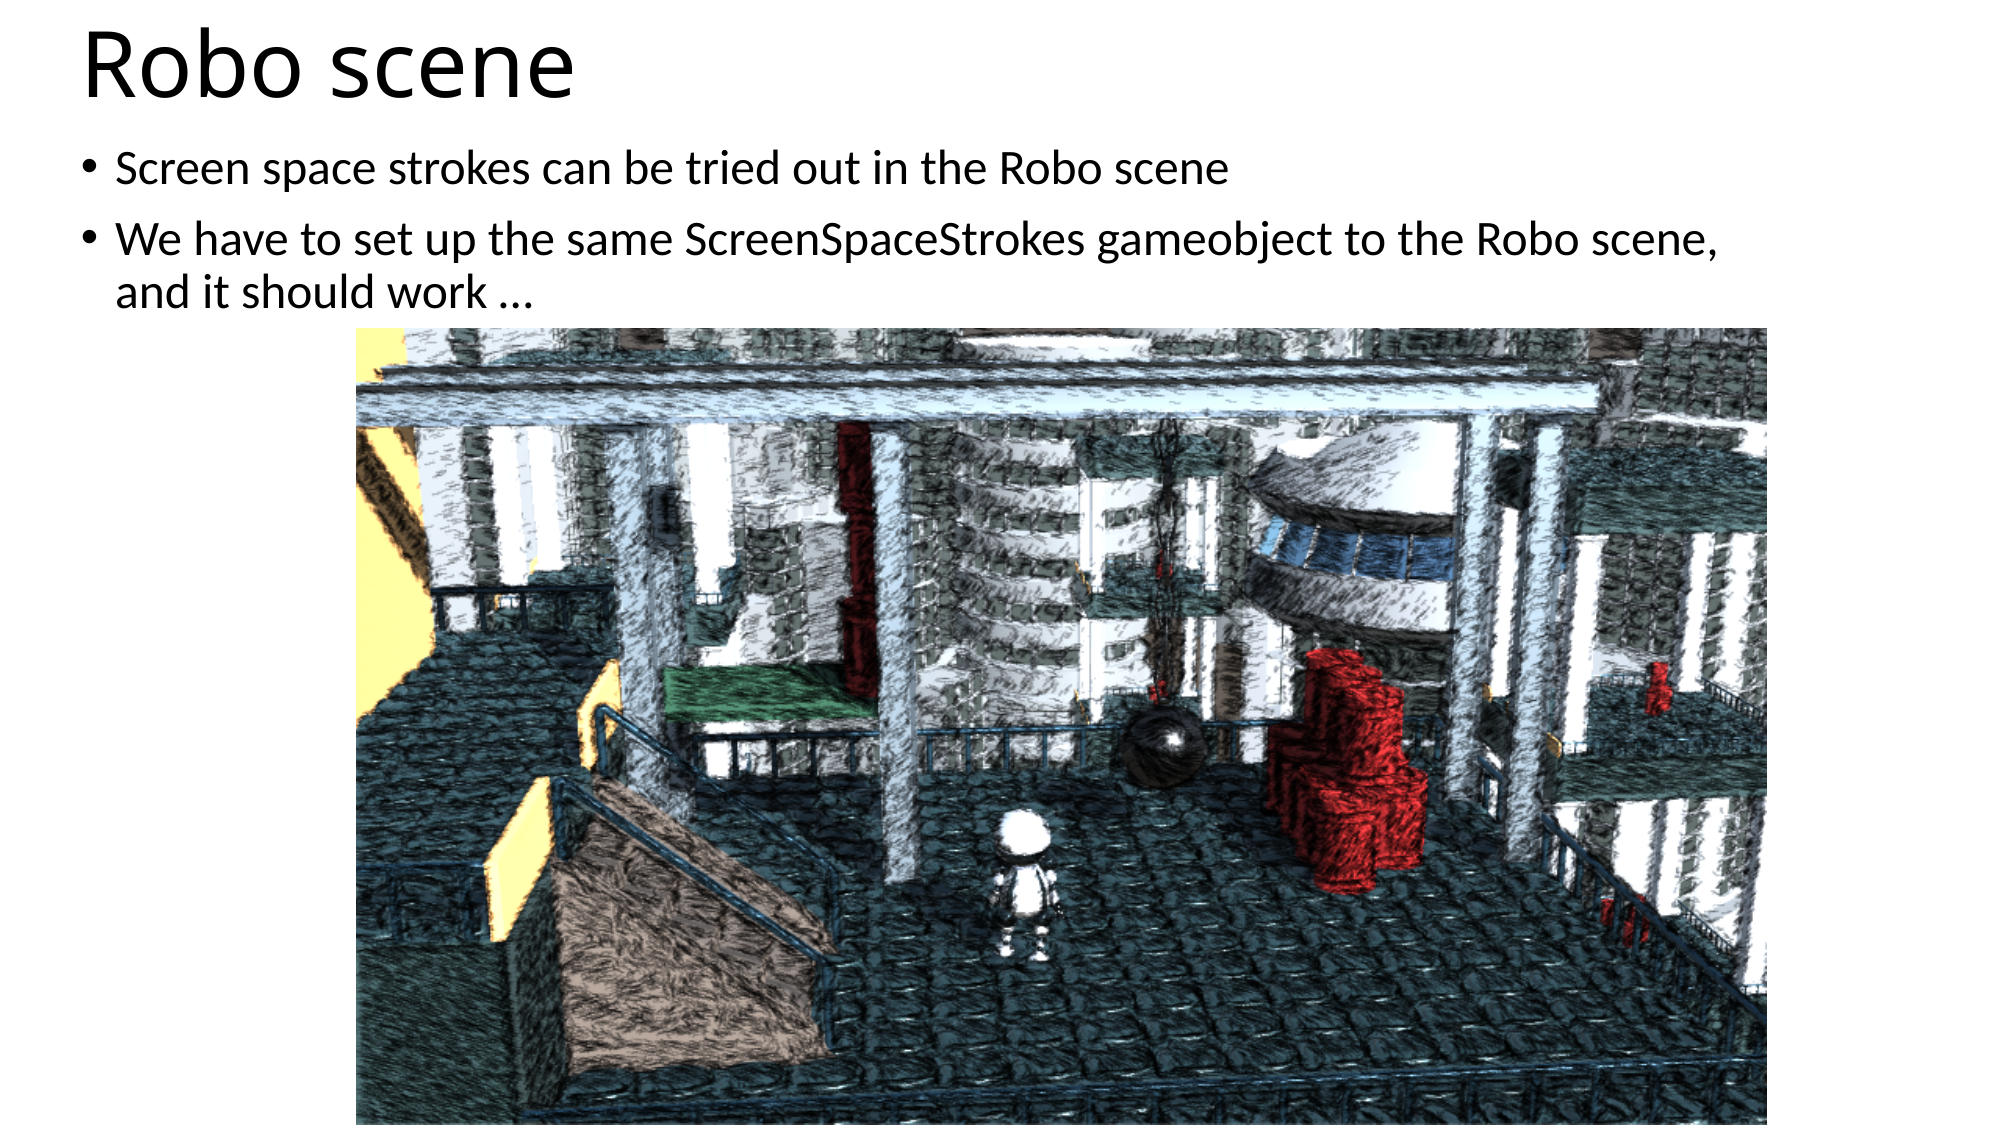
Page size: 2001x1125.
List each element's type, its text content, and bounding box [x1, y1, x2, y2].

list Screen space strokes can be tried out in the Robo scene We have to set up the same ScreenSpaceStrokes gameobject to the Robo scene, and it should work … [65, 134, 1791, 329]
picture [356, 328, 1767, 1125]
title Robo scene [65, 0, 1791, 134]
